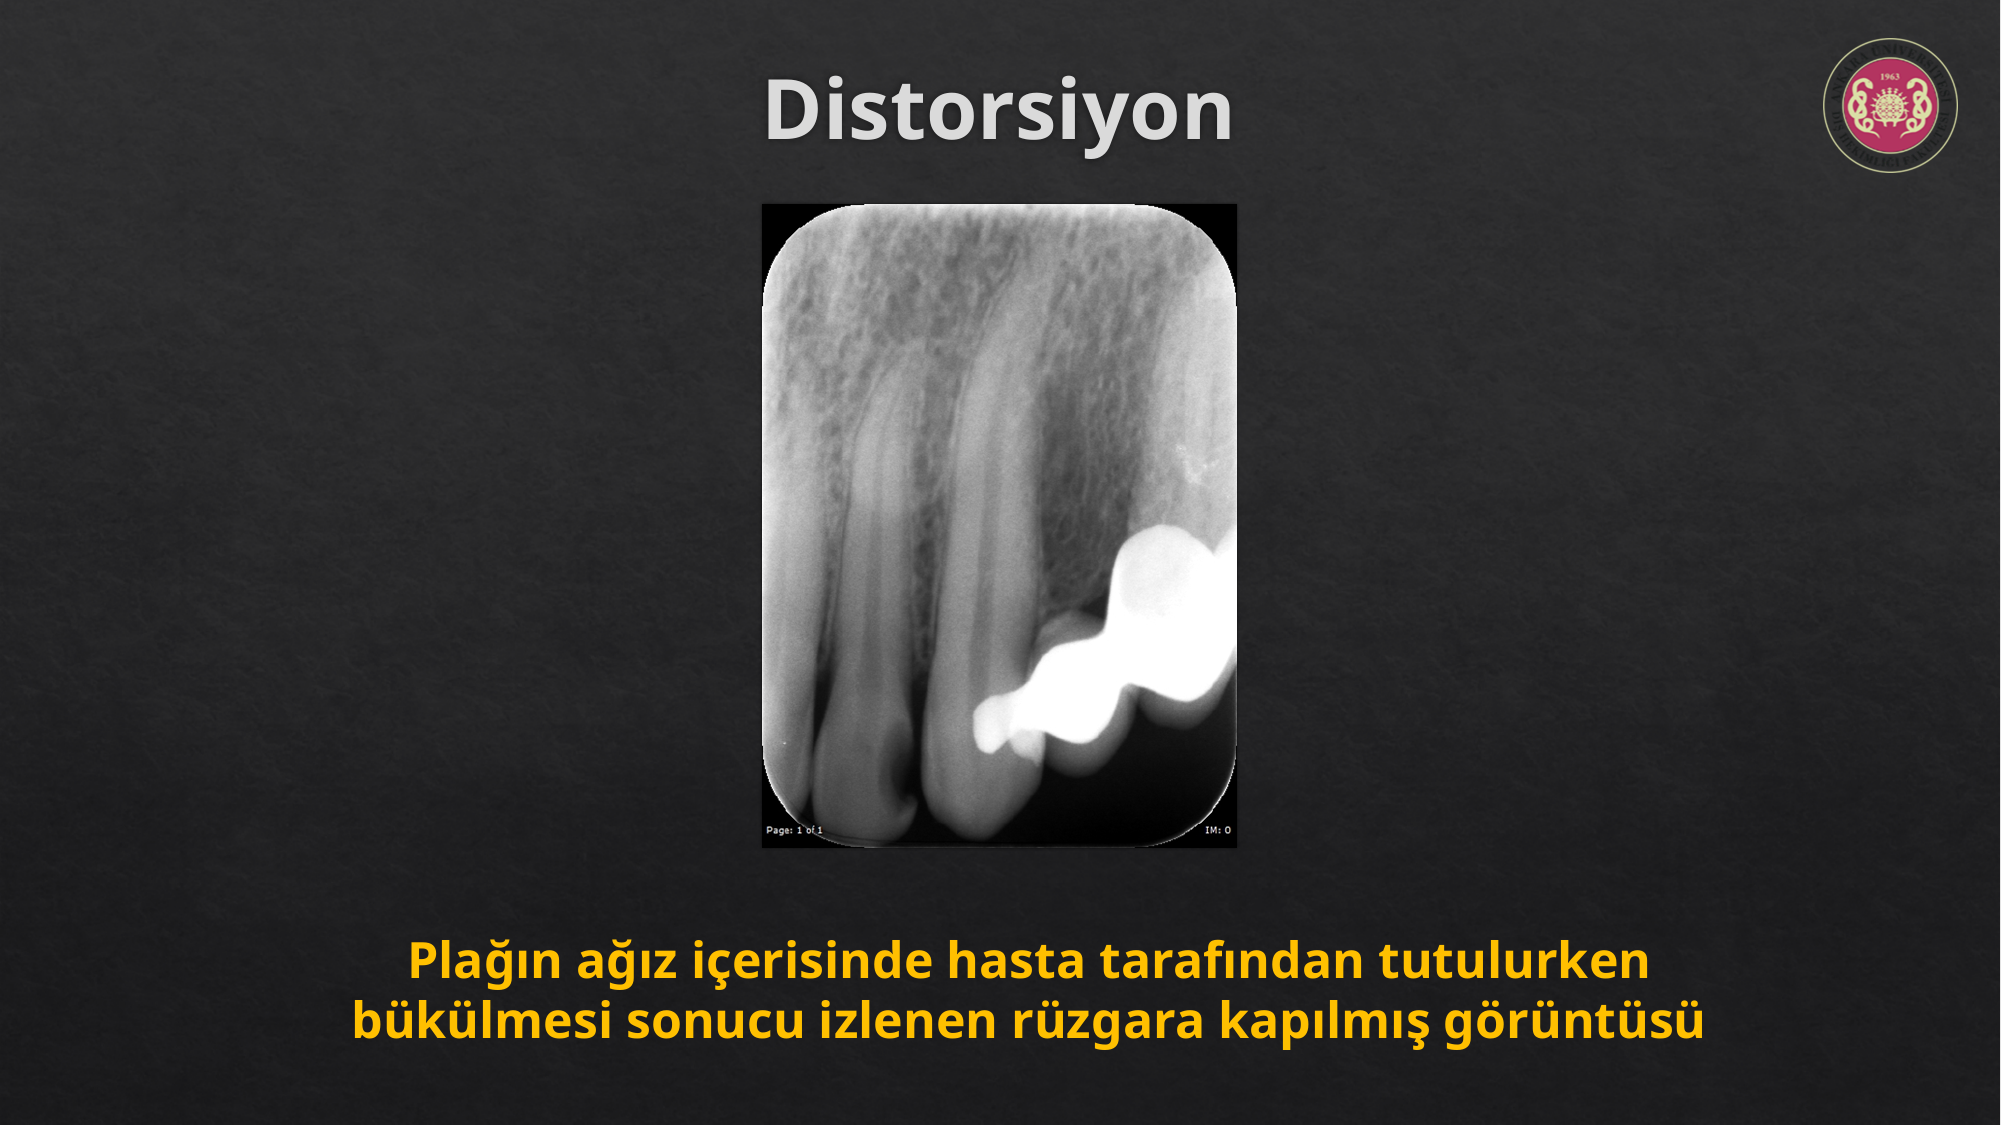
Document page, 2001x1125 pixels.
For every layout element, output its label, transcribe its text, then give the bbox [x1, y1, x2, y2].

title Distorsiyon [149, 26, 1849, 186]
picture [1823, 37, 1958, 174]
text_box Plağın ağız içerisinde hasta tarafından tutulurken bükülmesi sonucu izlenen rüzgara kapılmış görüntüsü [334, 921, 1724, 1056]
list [757, 199, 1242, 853]
